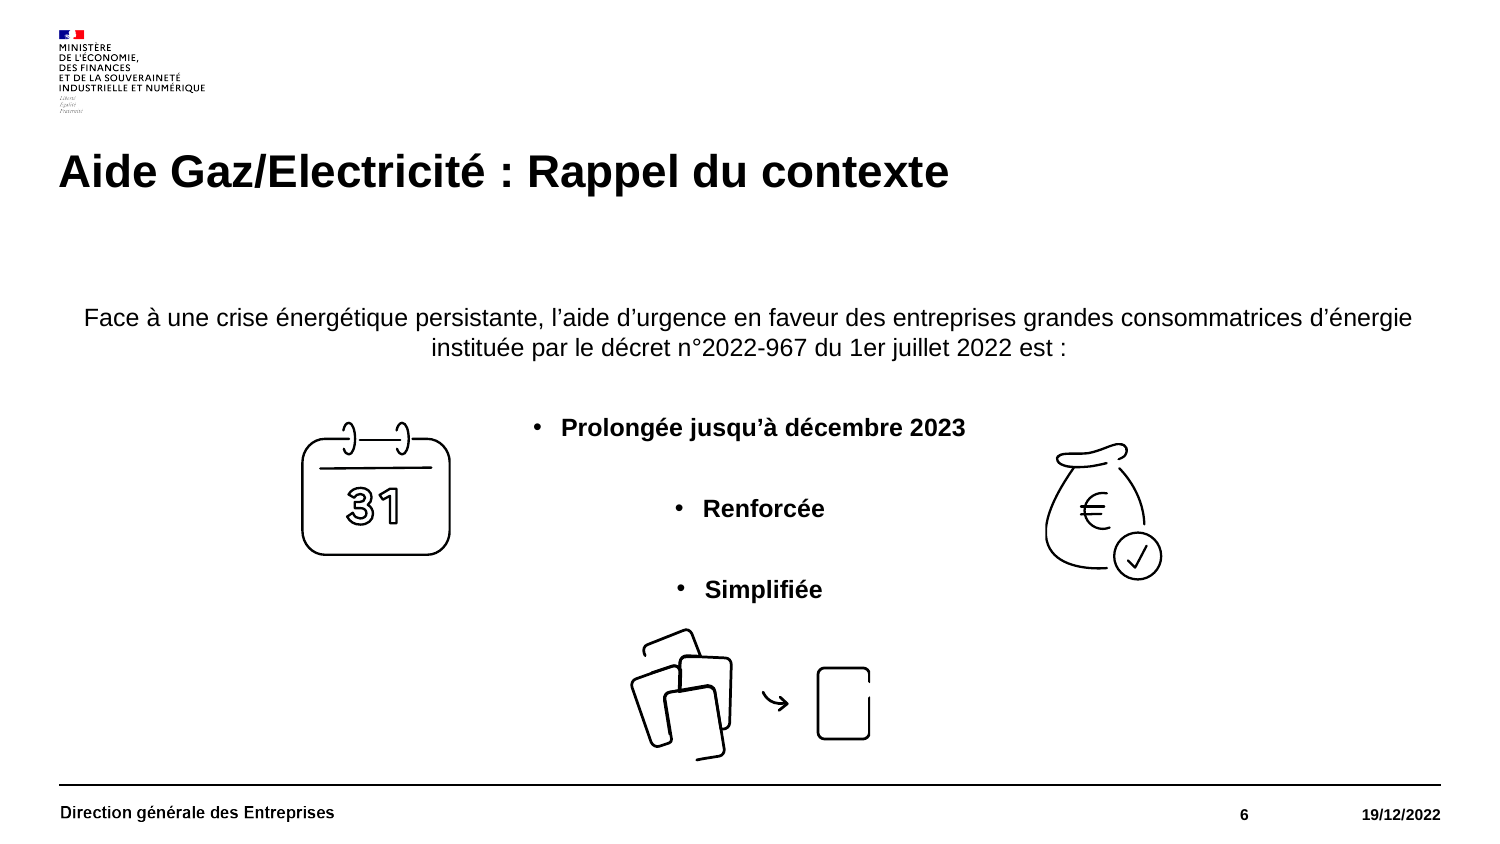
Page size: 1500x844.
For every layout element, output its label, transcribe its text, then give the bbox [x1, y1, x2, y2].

picture [1045, 442, 1164, 582]
picture [629, 628, 871, 762]
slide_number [1249, 784, 1441, 844]
title Aide Gaz/Electricité : Rappel du contexte [59, 147, 1441, 266]
picture [59, 803, 335, 825]
slide_number 6 [1027, 784, 1249, 844]
picture [59, 30, 205, 113]
picture [300, 421, 451, 557]
list Face à une crise énergétique persistante, l’aide d’urgence en faveur des entreprises grandes consommatrices d’énergie instituée par le décret n°2022-967 du 1er juillet 2022 est : Prolongée jusqu’à décembre 2023 Renforcée Simplifiée [59, 301, 1441, 724]
